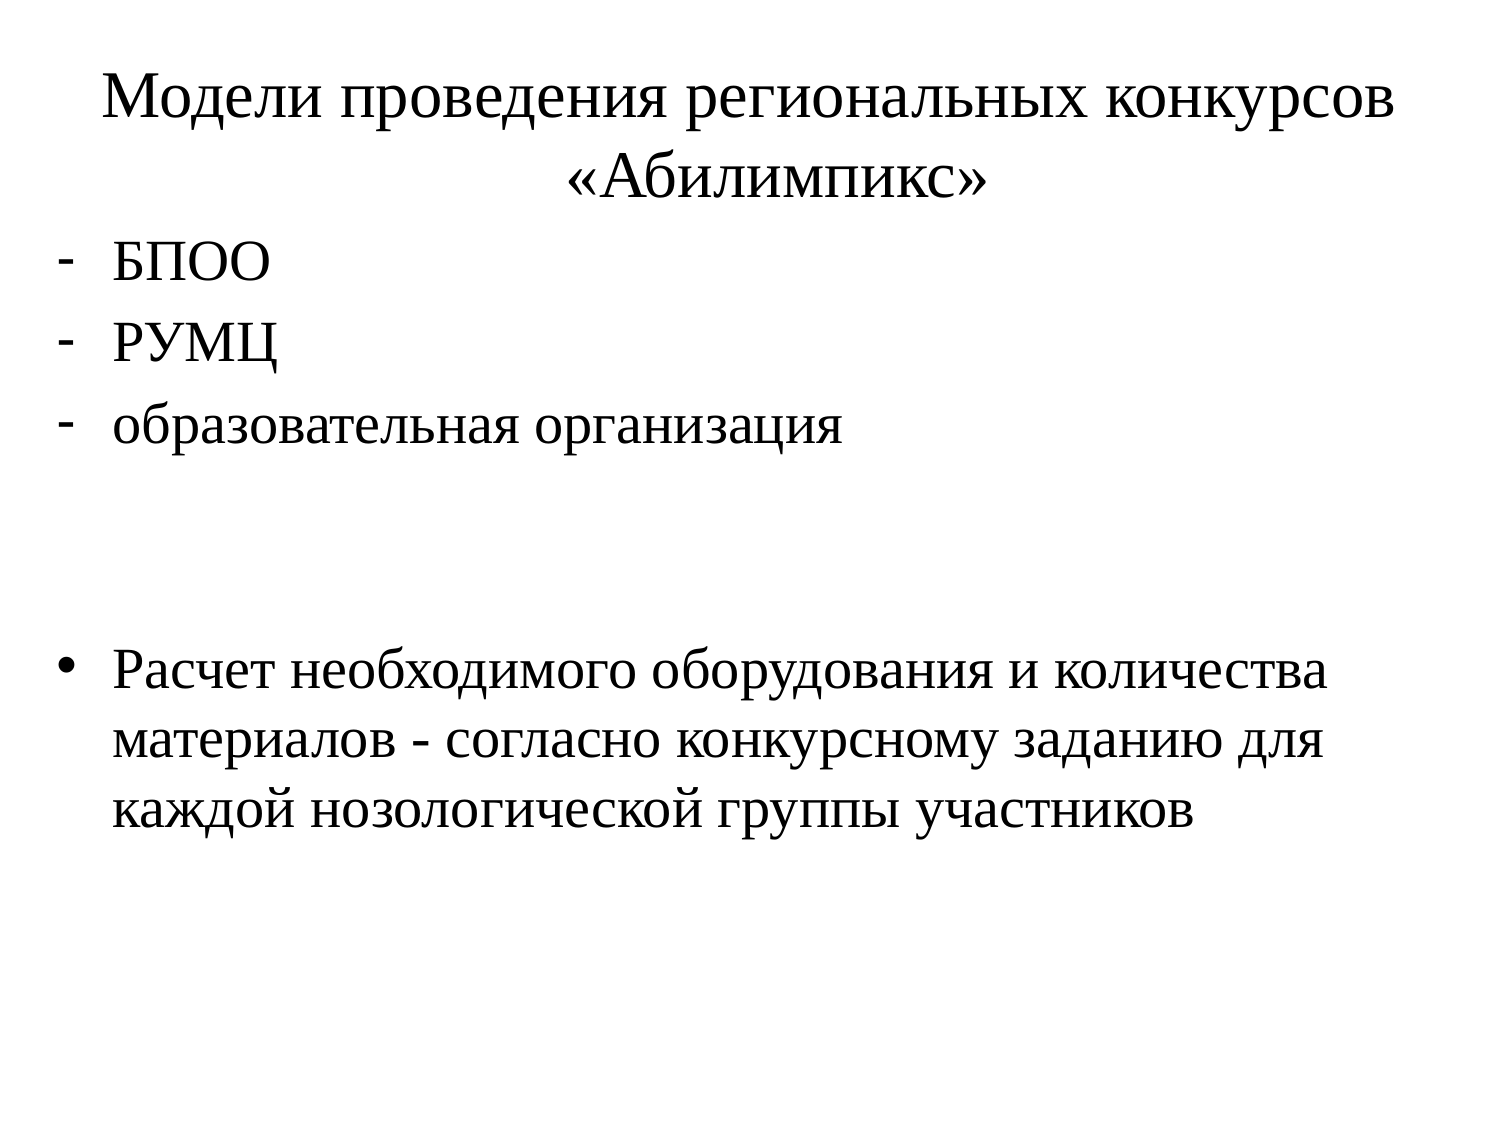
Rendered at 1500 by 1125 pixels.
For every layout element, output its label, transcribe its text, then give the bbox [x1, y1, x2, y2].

list Модели проведения региональных конкурсов «Абилимпикс» БПОО РУМЦ образовательная организация Расчет необходимого оборудования и количества материалов - согласно конкурсному заданию для каждой нозологической группы участников [41, 42, 1459, 1071]
